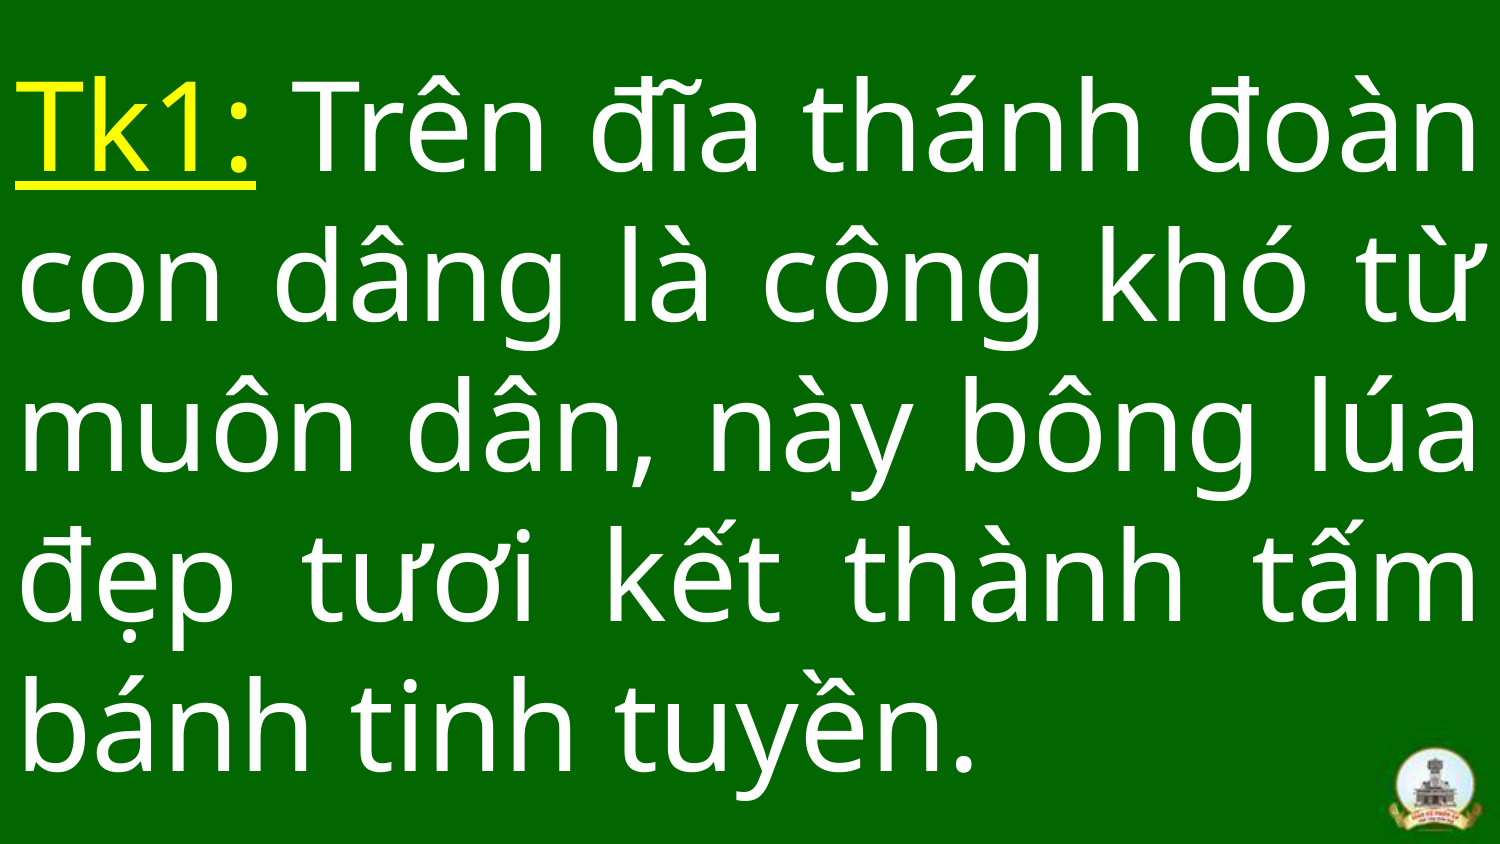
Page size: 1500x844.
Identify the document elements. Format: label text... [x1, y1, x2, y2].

title Tk1: Trên đĩa thánh đoàn con dâng là công khó từ muôn dân, này bông lúa đẹp tươi kết thành tấm bánh tinh tuyền. [0, 0, 1500, 844]
